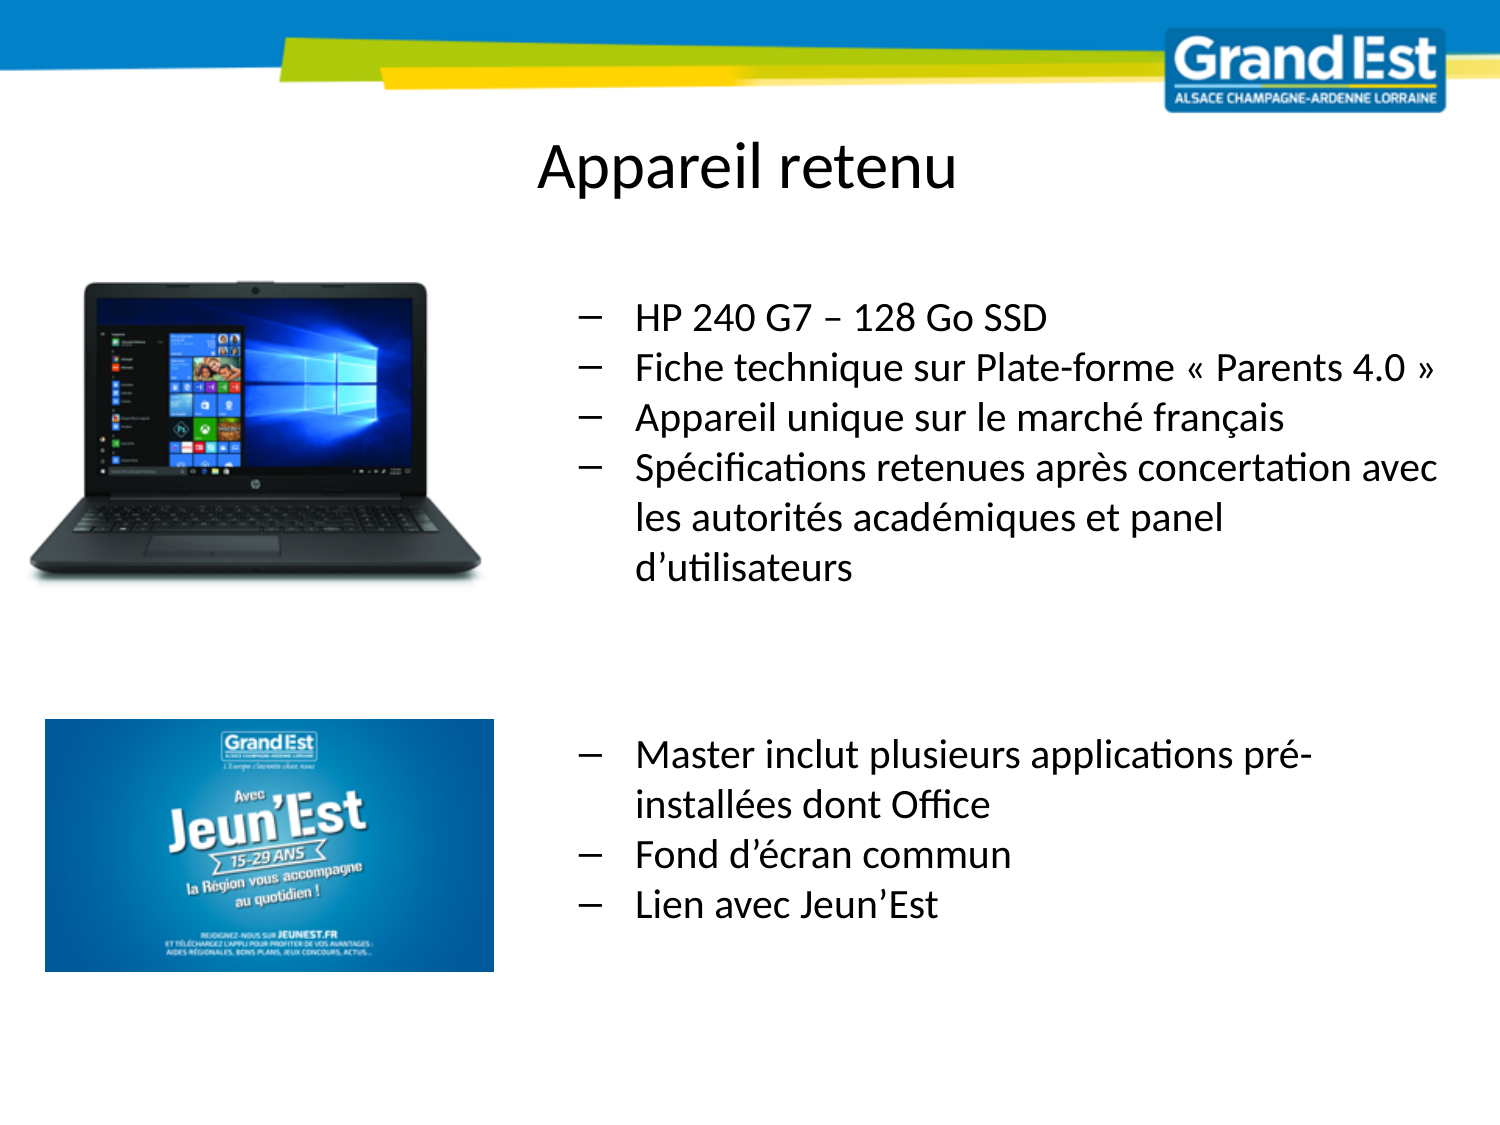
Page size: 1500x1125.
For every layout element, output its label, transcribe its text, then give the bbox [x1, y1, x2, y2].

title Appareil retenu [73, 114, 1423, 246]
picture [0, 0, 1500, 1125]
list HP 240 G7 – 128 Go SSD Fiche technique sur Plate-forme « Parents 4.0 » Appareil unique sur le marché français Spécifications retenues après concertation avec les autorités académiques et panel d’utilisateurs [564, 281, 1460, 600]
text_box Master inclut plusieurs applications pré-installées dont Office Fond d’écran commun Lien avec Jeun’Est [564, 719, 1460, 1038]
